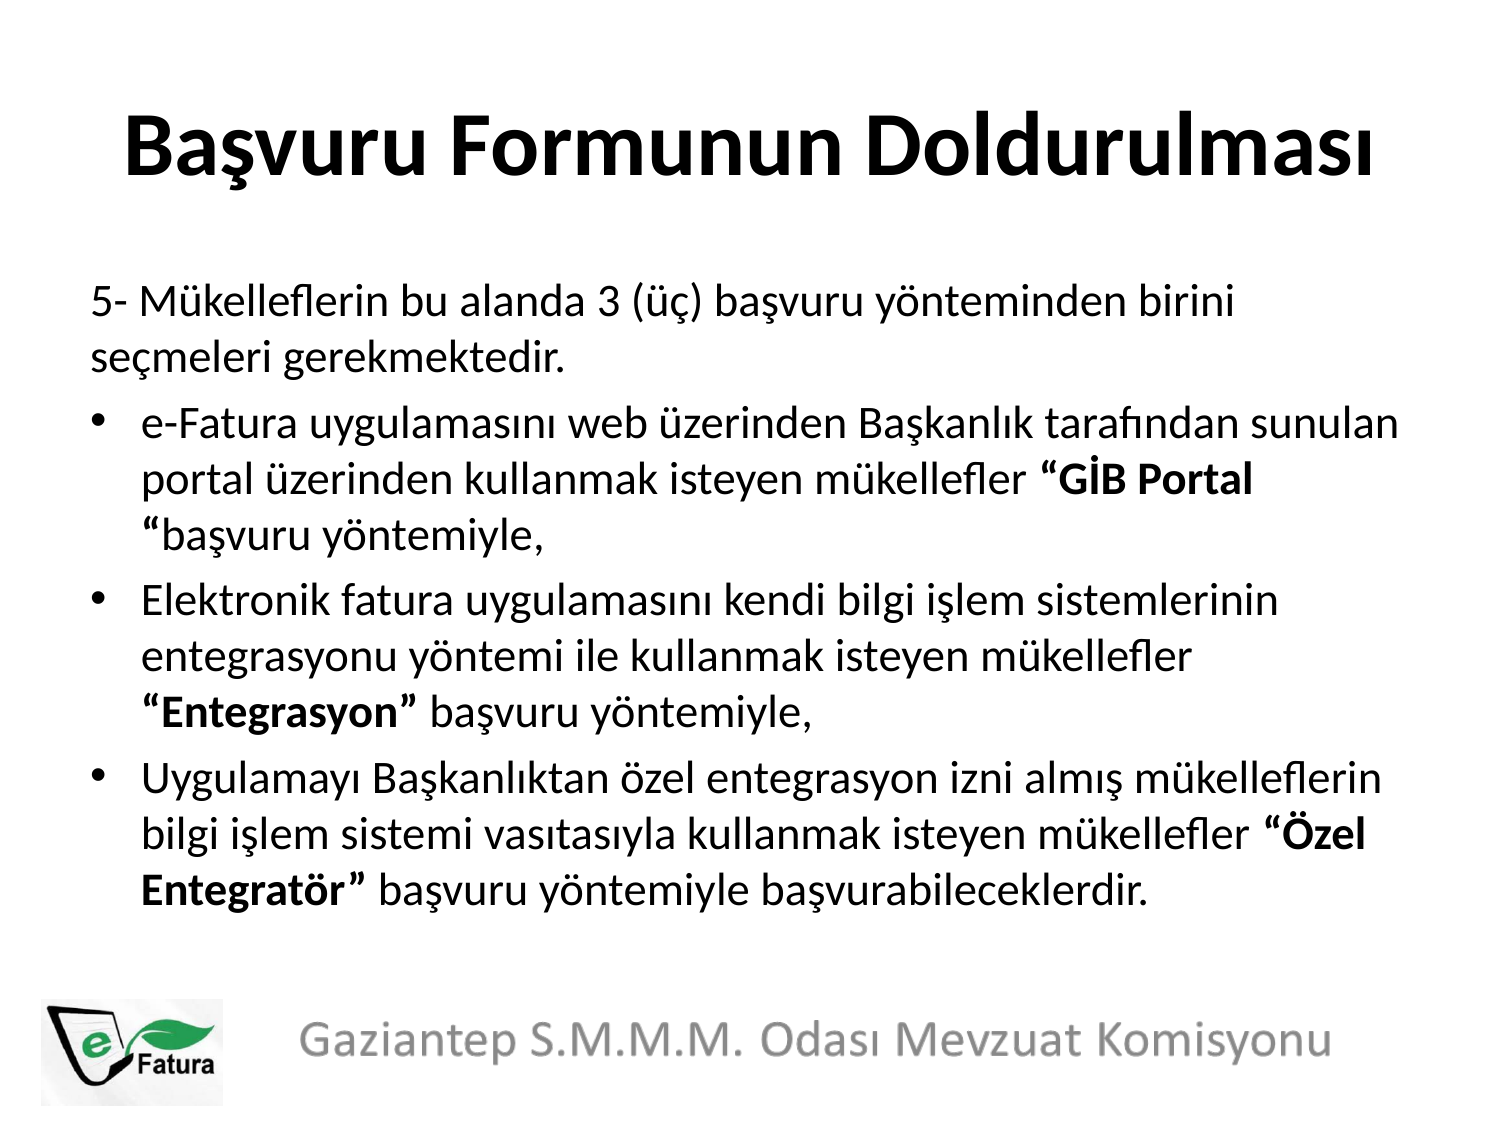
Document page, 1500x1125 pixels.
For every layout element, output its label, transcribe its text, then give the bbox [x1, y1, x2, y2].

picture [265, 992, 1365, 1102]
list 5- Mükelleflerin bu alanda 3 (üç) başvuru yönteminden birini seçmeleri gerekmektedir. e-Fatura uygulamasını web üzerinden Başkanlık tarafından sunulan portal üzerinden kullanmak isteyen mükellefler “GİB Portal “başvuru yöntemiyle, Elektronik fatura uygulamasını kendi bilgi işlem sistemlerinin entegrasyonu yöntemi ile kullanmak isteyen mükellefler “Entegrasyon” başvuru yöntemiyle, Uygulamayı Başkanlıktan özel entegrasyon izni almış mükelleflerin bilgi işlem sistemi vasıtasıyla kullanmak isteyen mükellefler “Özel Entegratör” başvuru yöntemiyle başvurabileceklerdir. [75, 262, 1425, 941]
title Başvuru Formunun Doldurulması [75, 45, 1425, 233]
picture [41, 999, 223, 1107]
